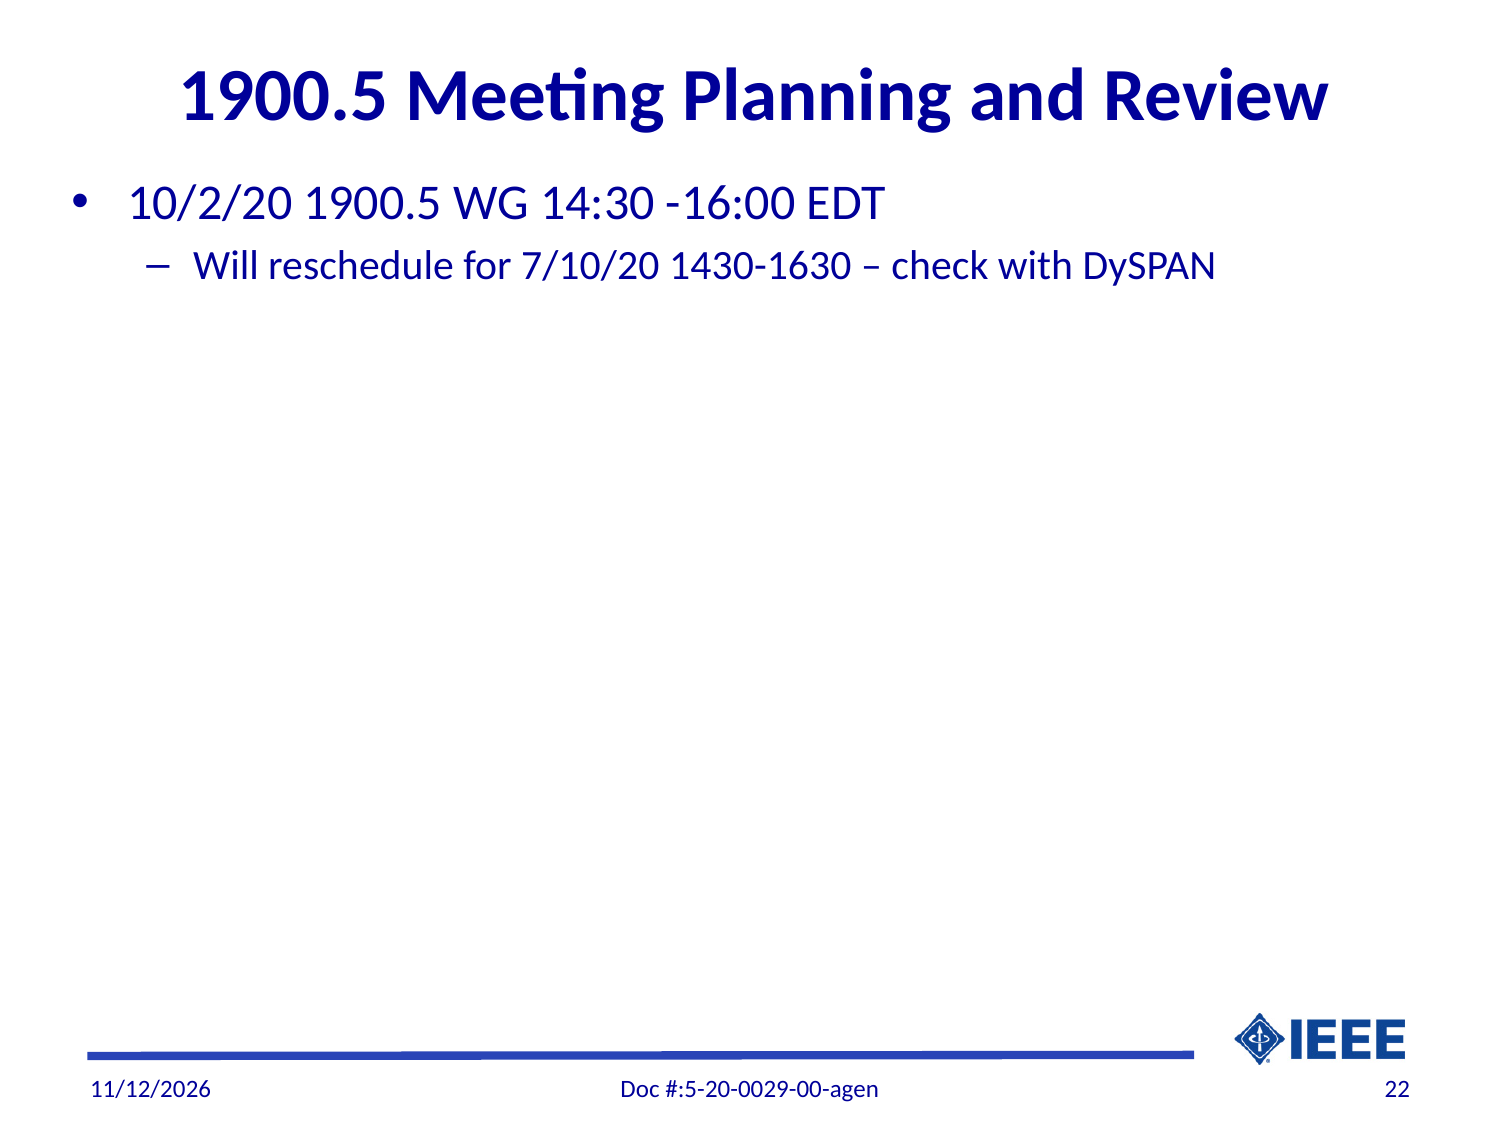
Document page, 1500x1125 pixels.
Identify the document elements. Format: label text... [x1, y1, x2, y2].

title 1900.5 Meeting Planning and Review [79, 0, 1430, 162]
list 10/2/20 1900.5 WG 14:30 -16:00 EDT Will reschedule for 7/10/20 1430-1630 – check with DySPAN [56, 162, 1432, 1013]
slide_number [75, 1057, 425, 1118]
picture [1231, 1013, 1406, 1057]
slide_number 22 [1074, 1057, 1425, 1118]
footer Doc #:5-20-0029-00-agen [512, 1057, 988, 1118]
